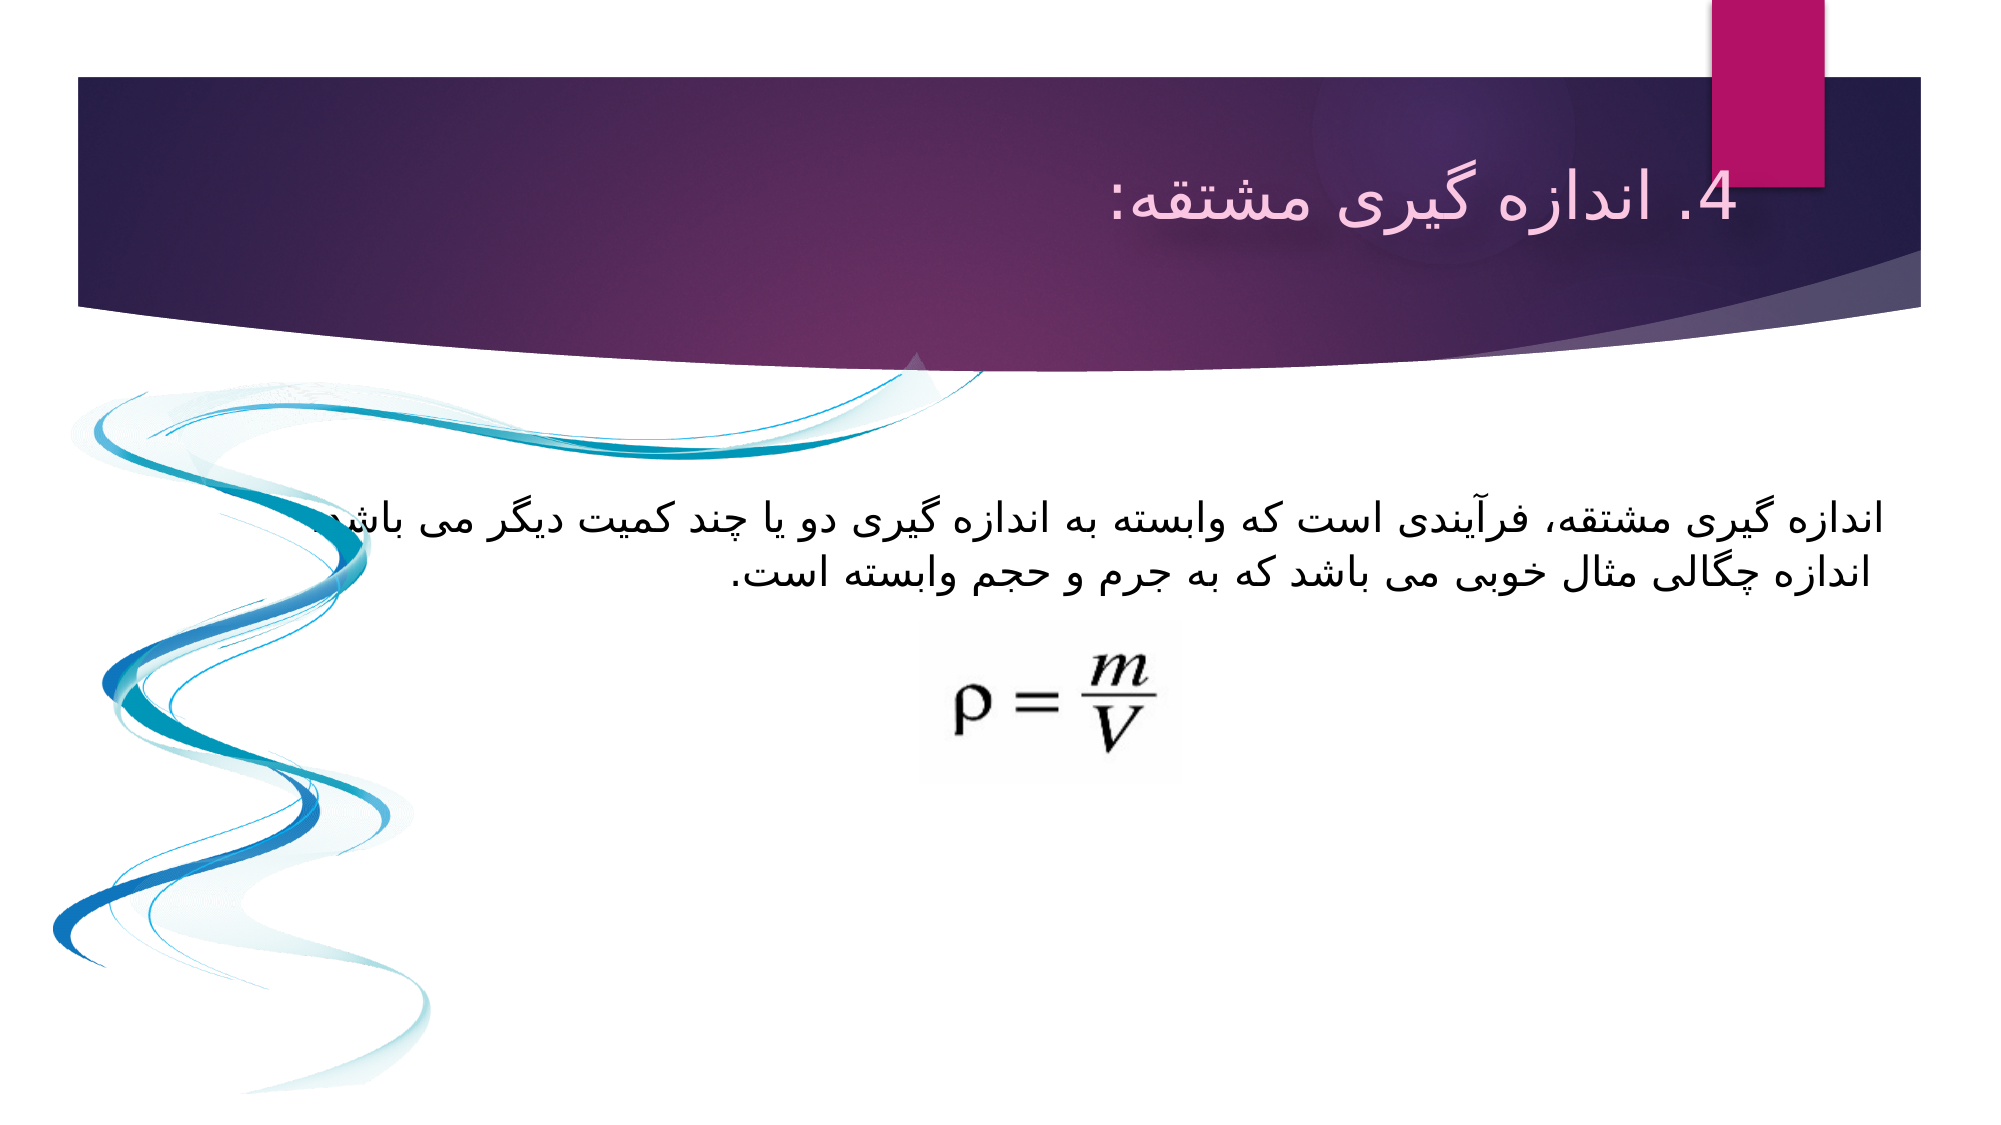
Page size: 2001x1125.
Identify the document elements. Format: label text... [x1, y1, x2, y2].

picture [52, 352, 1183, 1095]
text_box اندازه گیری مشتقه، فرآیندی است که وابسته به اندازه گیری دو یا چند کمیت دیگر می باشد. اندازه چگالی مثال خوبی می باشد که به جرم و حجم وابسته است. [990, 480, 1902, 603]
text_box 4. اندازه گیری مشتقه: [1091, 139, 1755, 240]
